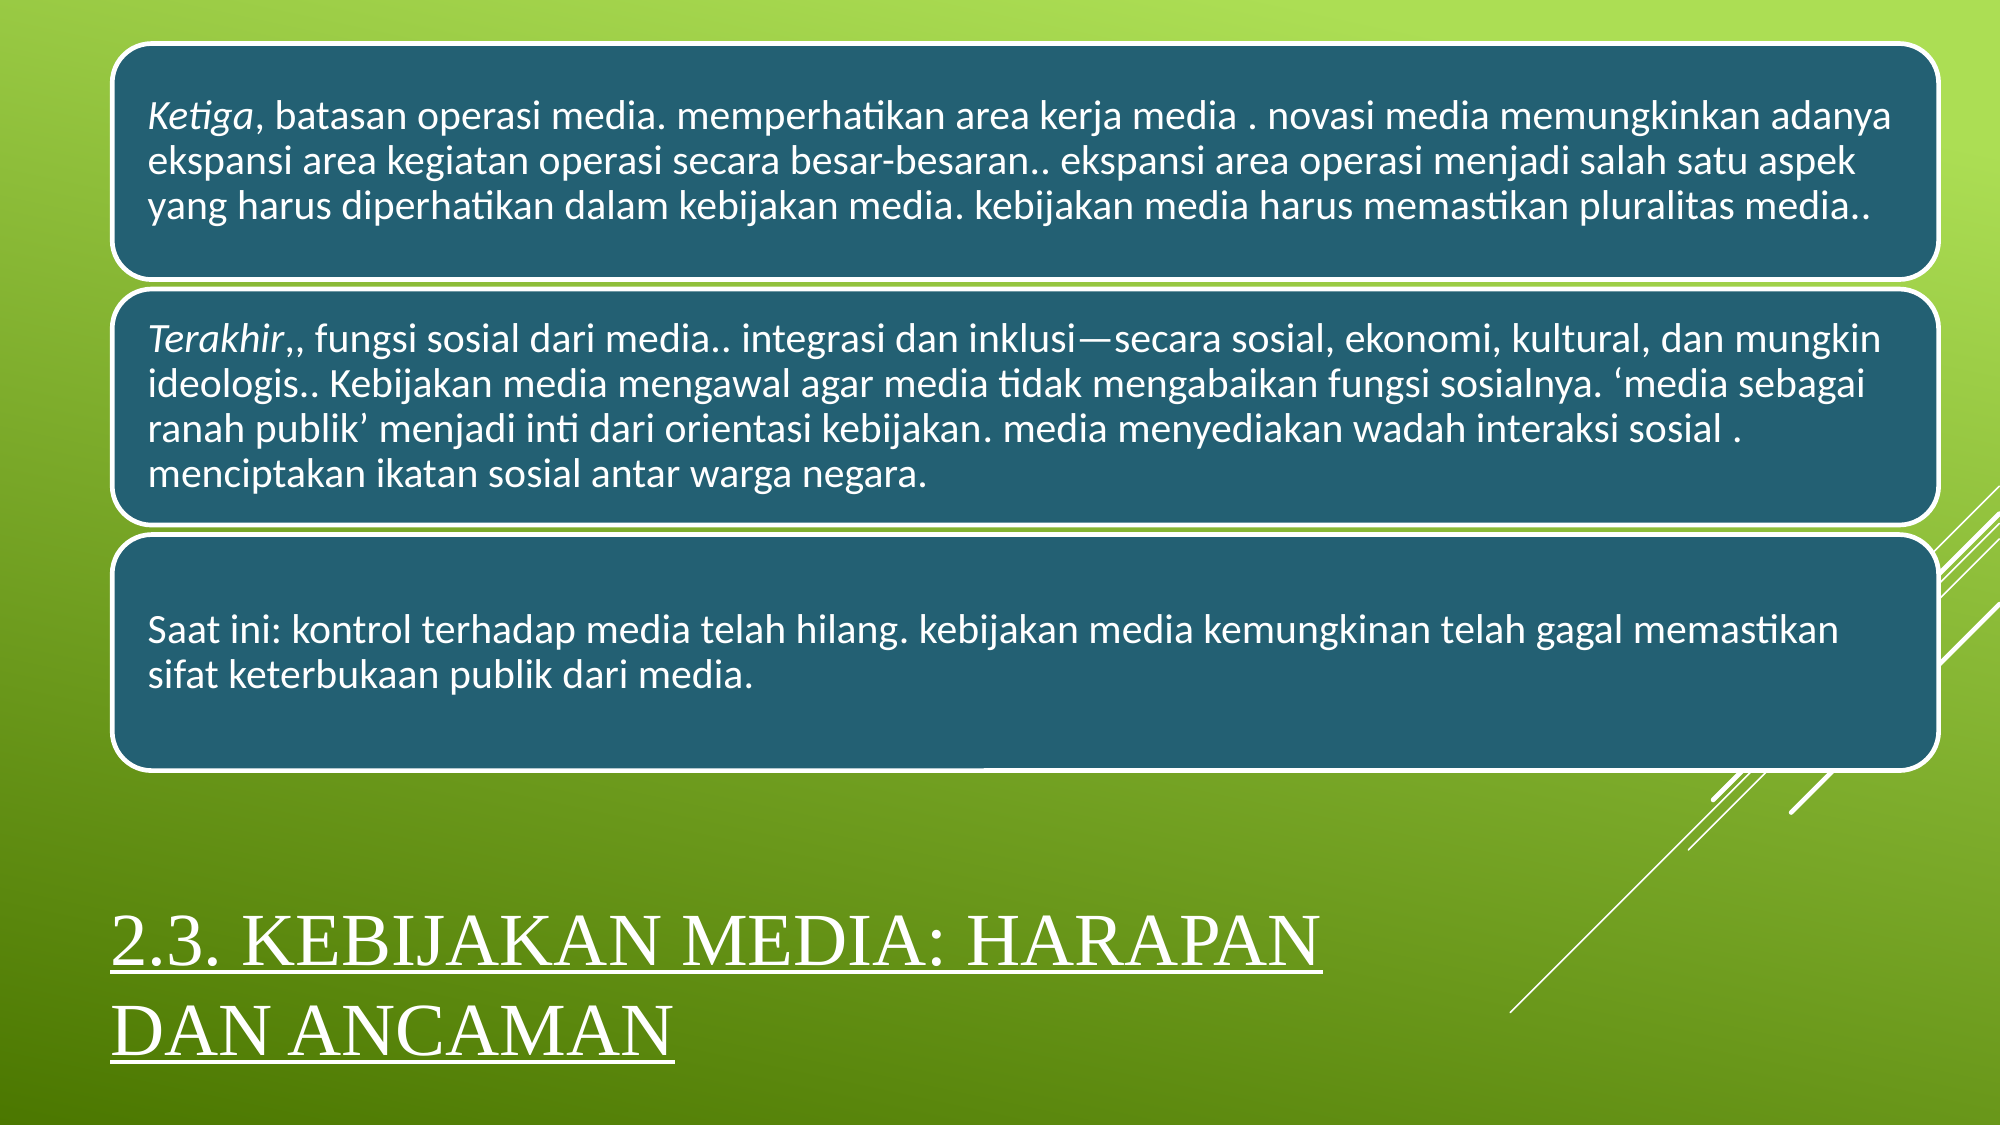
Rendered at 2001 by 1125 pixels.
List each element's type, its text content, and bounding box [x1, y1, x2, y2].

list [111, 35, 1939, 779]
title 2.3. Kebijakan Media: Harapan dan Ancaman [95, 856, 1496, 1105]
